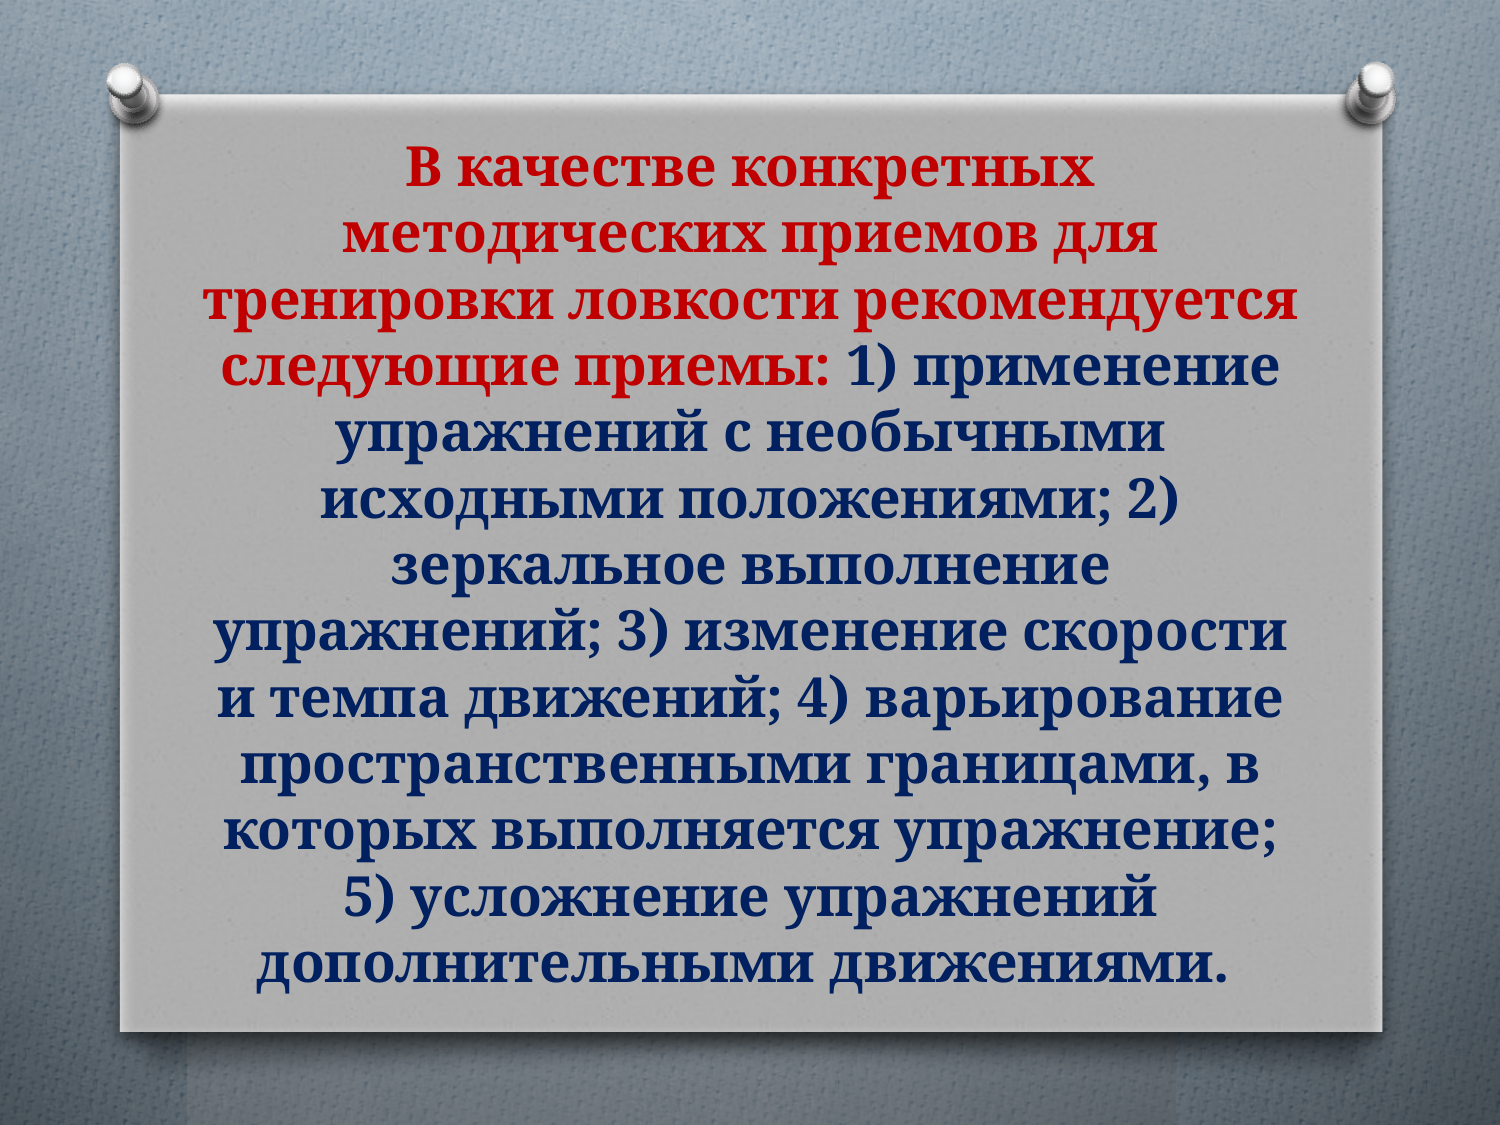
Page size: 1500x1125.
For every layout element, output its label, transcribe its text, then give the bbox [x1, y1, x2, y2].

title В качестве конкретных методических приемов для тренировки ловкости рекомендуется следующие приемы: 1) применение упражнений с необычными исходными положениями; 2) зеркальное выполнение упражнений; 3) изменение скорости и темпа движений; 4) варьирование пространственными границами, в которых выполняется упражнение; 5) усложнение упражнений дополнительными движениями. [179, 117, 1323, 1008]
picture [75, 29, 198, 153]
picture [1317, 35, 1439, 156]
